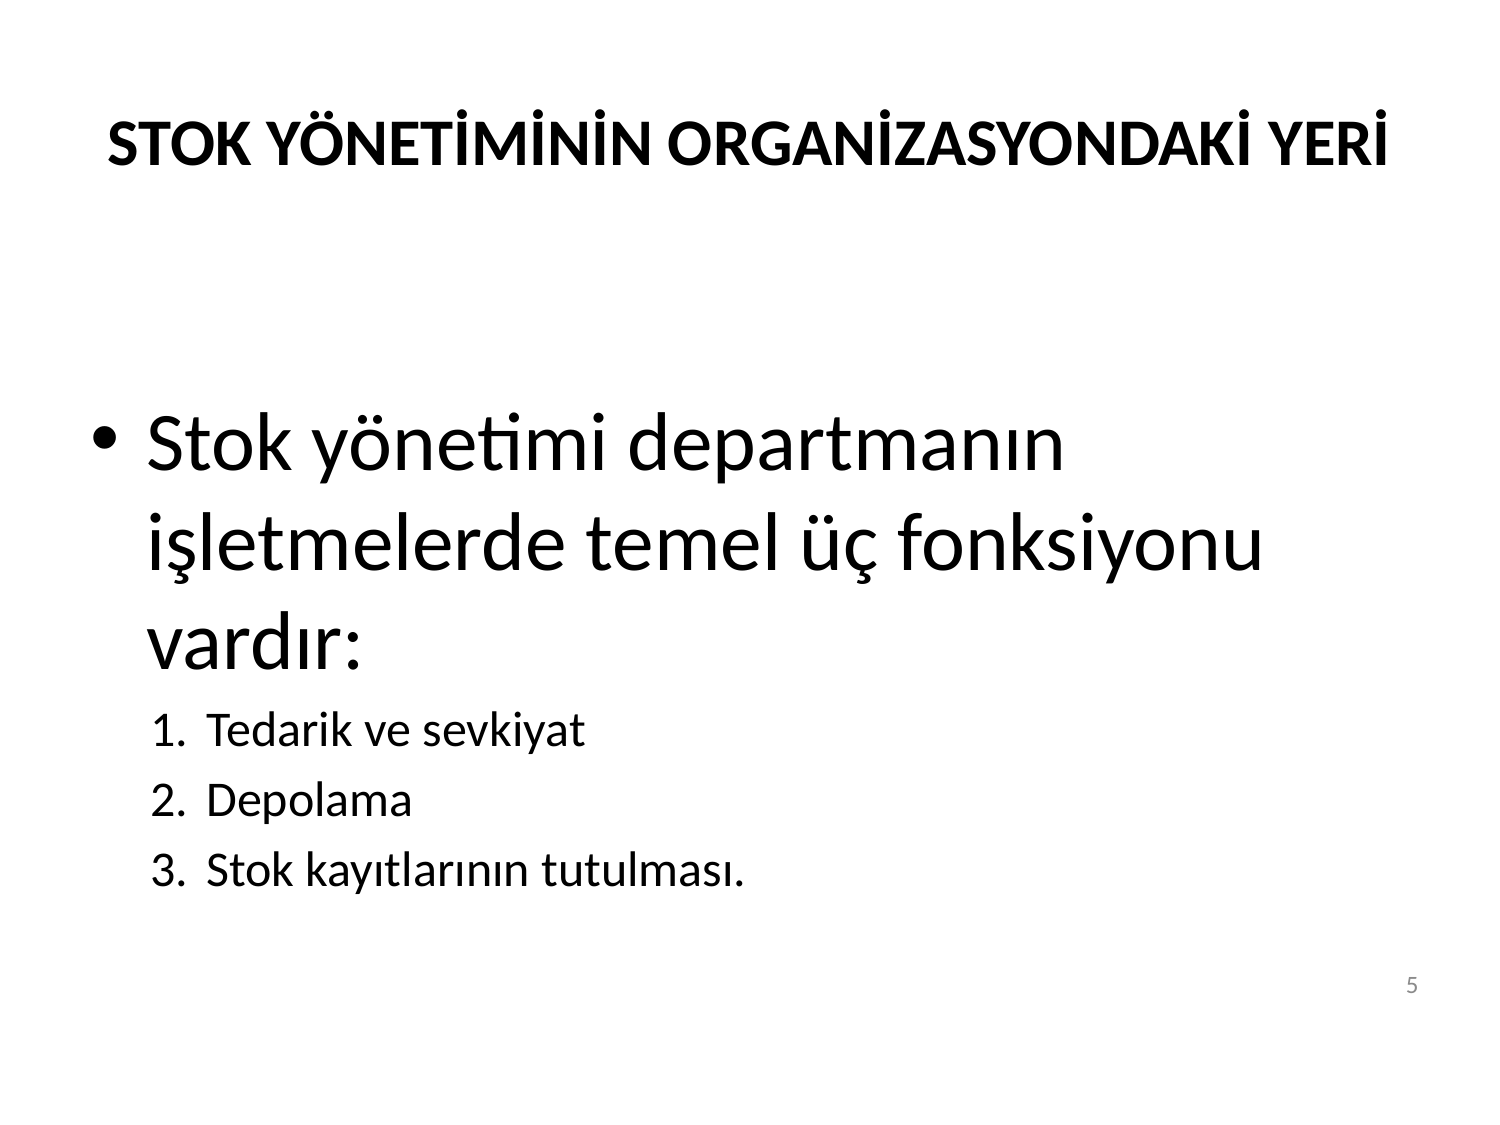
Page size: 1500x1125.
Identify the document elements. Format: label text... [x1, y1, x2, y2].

title STOK YÖNETİMİNİN ORGANİZASYONDAKİ YERİ [75, 45, 1425, 233]
slide_number 5 [1333, 940, 1434, 1027]
list Stok yönetimi departmanın işletmelerde temel üç fonksiyonu vardır: Tedarik ve sevkiyat Depolama Stok kayıtlarının tutulması. [75, 262, 1425, 1005]
